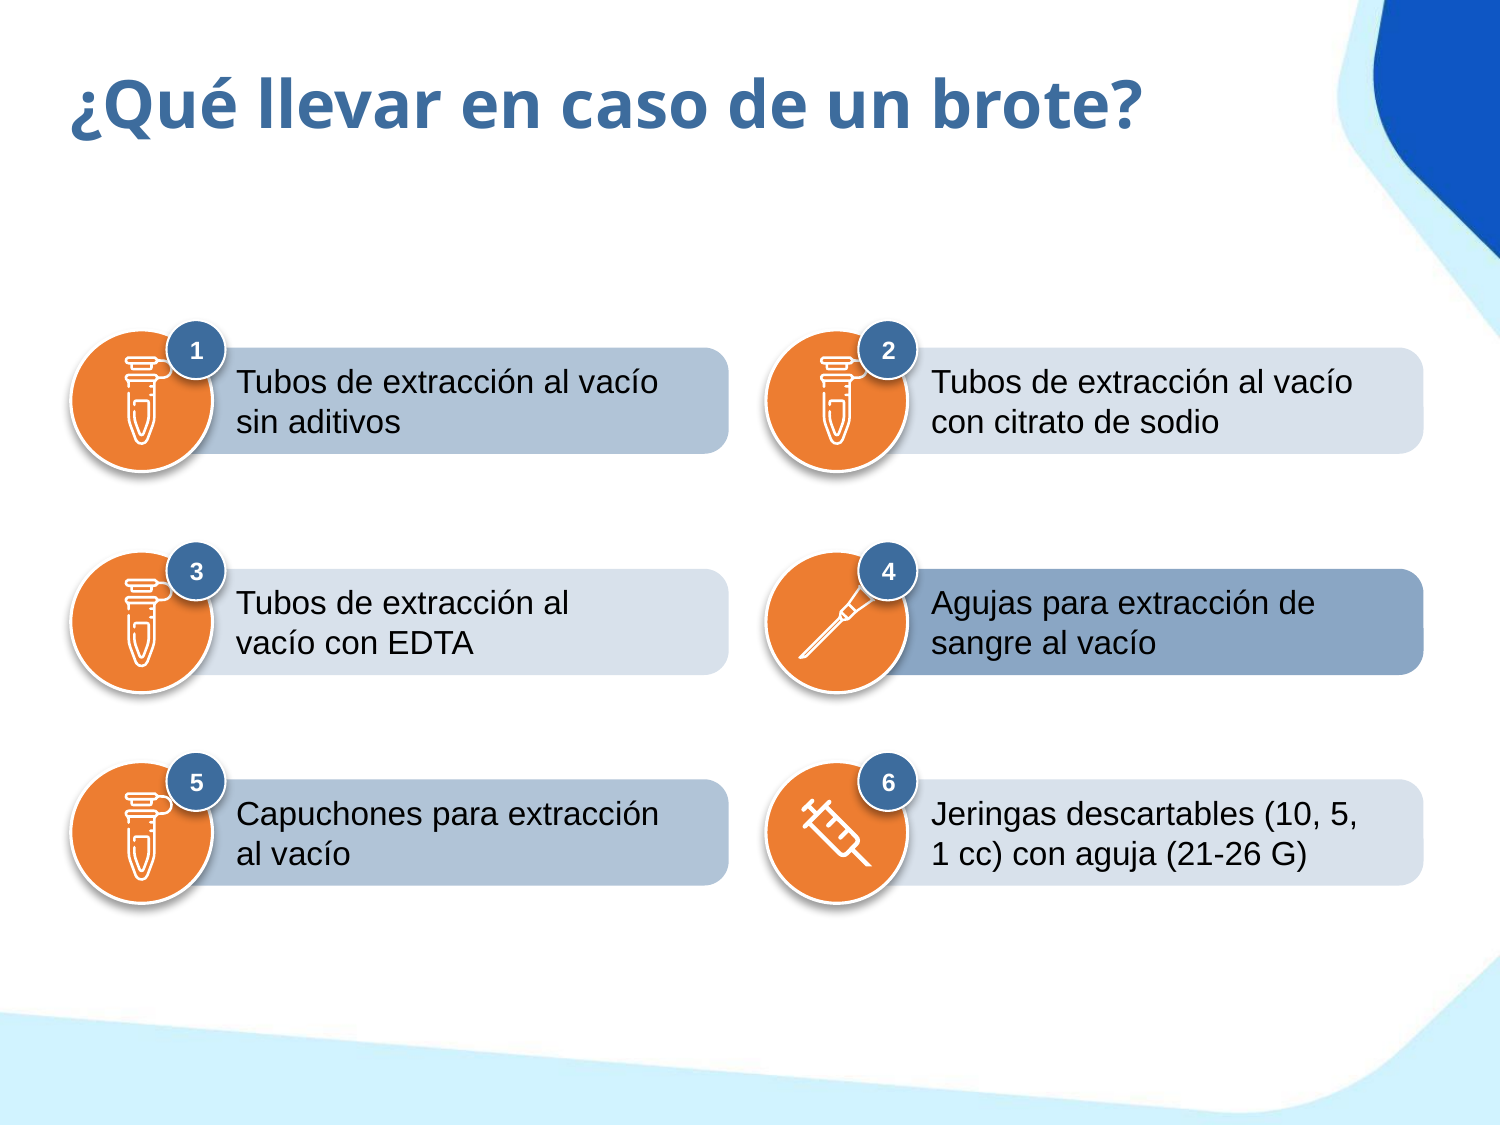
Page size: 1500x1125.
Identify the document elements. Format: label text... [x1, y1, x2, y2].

text_box [203, 347, 729, 454]
text_box [897, 568, 1424, 676]
text_box Jeringas descartables (10, 5, 1 cc) con aguja (21-26 G) [931, 792, 1373, 872]
text_box [765, 329, 908, 472]
text_box 2 [858, 320, 918, 380]
text_box [765, 551, 908, 693]
text_box Tubos de extracción al vacío con EDTA [235, 581, 650, 662]
text_box [765, 761, 908, 904]
text_box [801, 798, 873, 867]
text_box ¿Qué llevar en caso de un brote? [70, 62, 1354, 143]
text_box [70, 551, 213, 693]
text_box 1 [166, 320, 226, 380]
text_box [202, 779, 729, 886]
text_box [70, 761, 213, 904]
text_box Agujas para extracción de sangre al vacío [931, 581, 1373, 662]
text_box [898, 779, 1424, 886]
text_box 6 [858, 751, 918, 811]
text_box 3 [166, 541, 226, 601]
text_box [899, 347, 1424, 454]
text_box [124, 356, 174, 446]
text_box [124, 792, 174, 882]
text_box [819, 356, 869, 446]
text_box Capuchones para extracción al vacío [235, 792, 671, 872]
text_box [70, 329, 213, 472]
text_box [124, 578, 174, 668]
text_box Tubos de extracción al vacío sin aditivos [235, 360, 671, 441]
text_box [798, 592, 866, 659]
picture [0, 0, 1500, 1125]
text_box [201, 568, 729, 676]
text_box 5 [166, 751, 226, 811]
text_box Tubos de extracción al vacío con citrato de sodio [931, 360, 1373, 441]
text_box 4 [858, 541, 918, 601]
